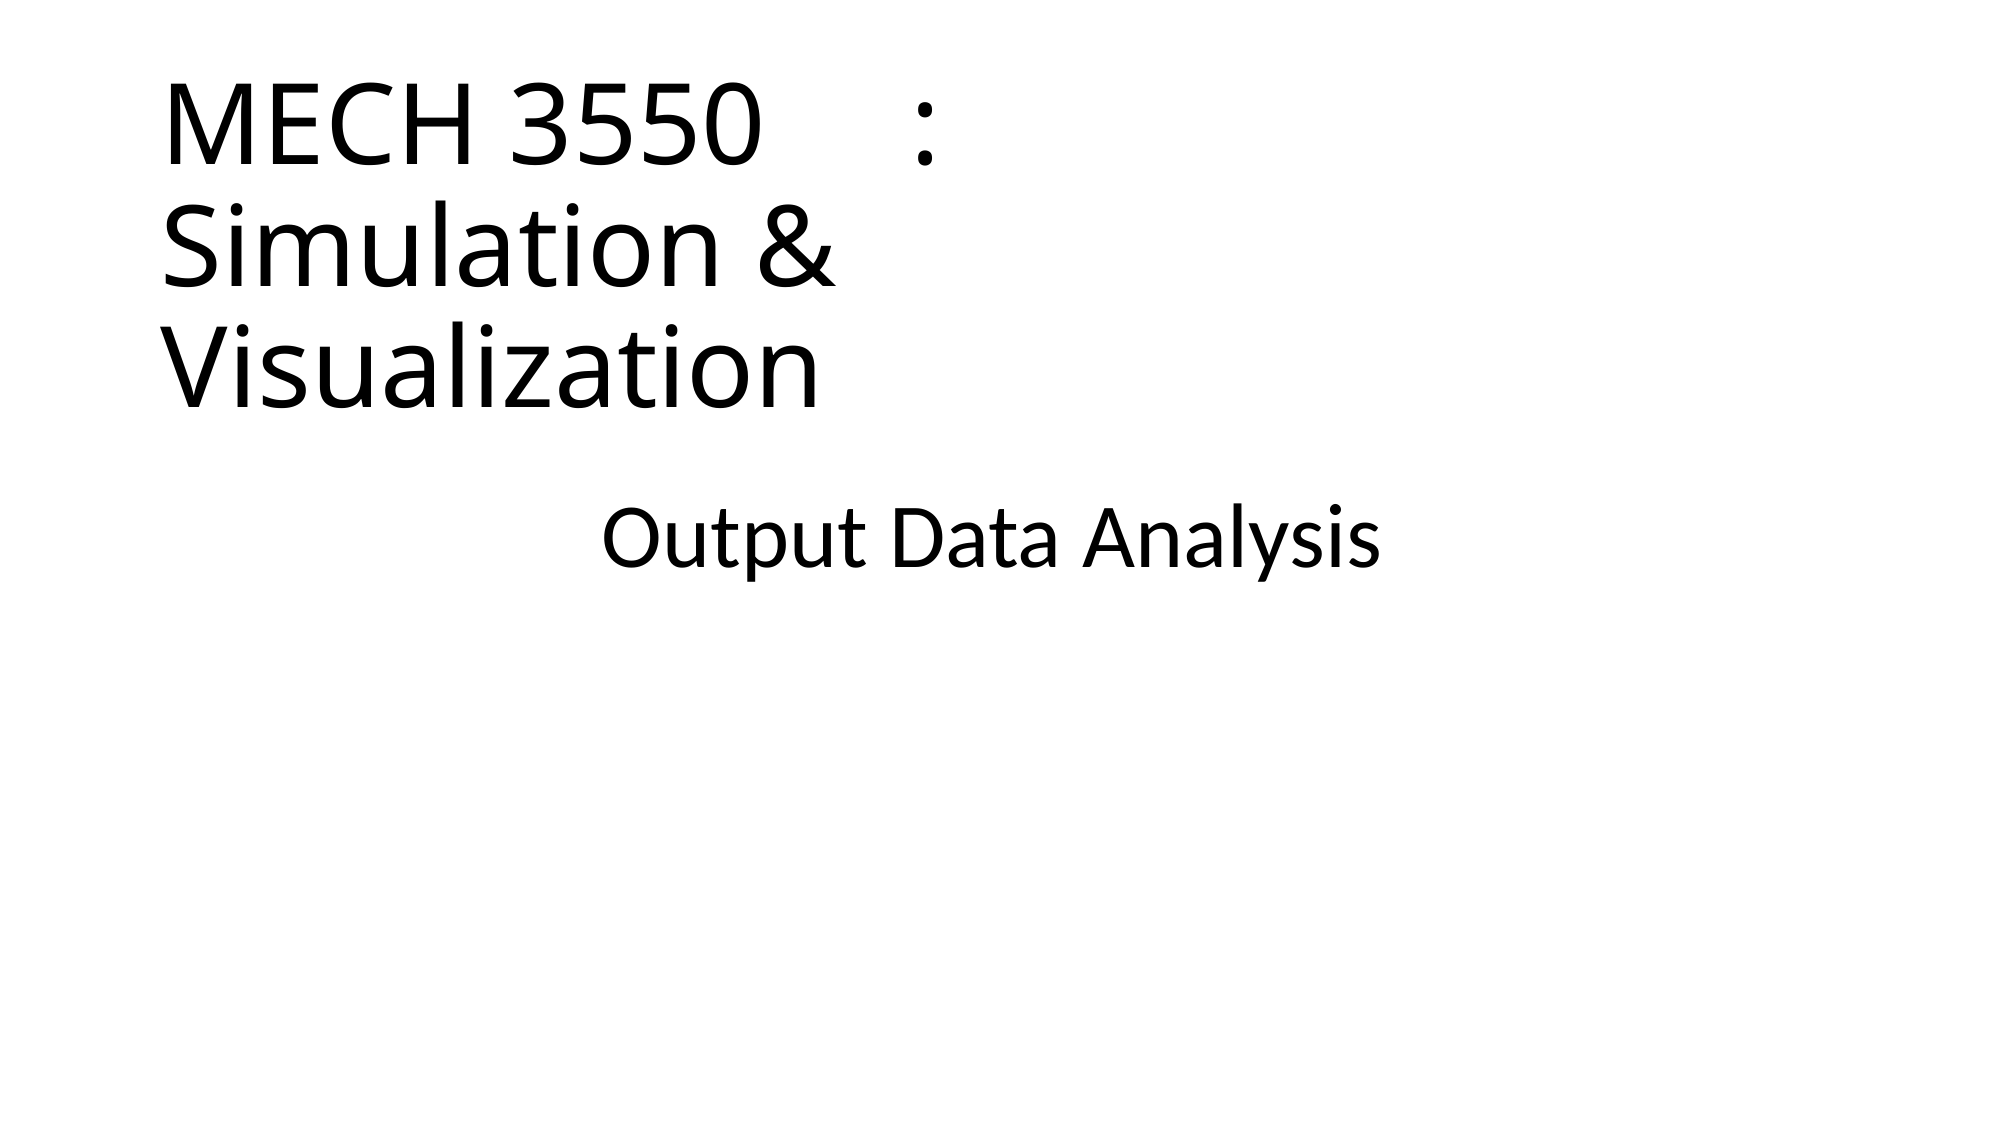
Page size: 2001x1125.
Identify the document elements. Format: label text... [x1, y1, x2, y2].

title MECH 3550 : Simulation & Visualization [145, 60, 1197, 598]
text_box Output Data Analysis [427, 468, 1558, 594]
